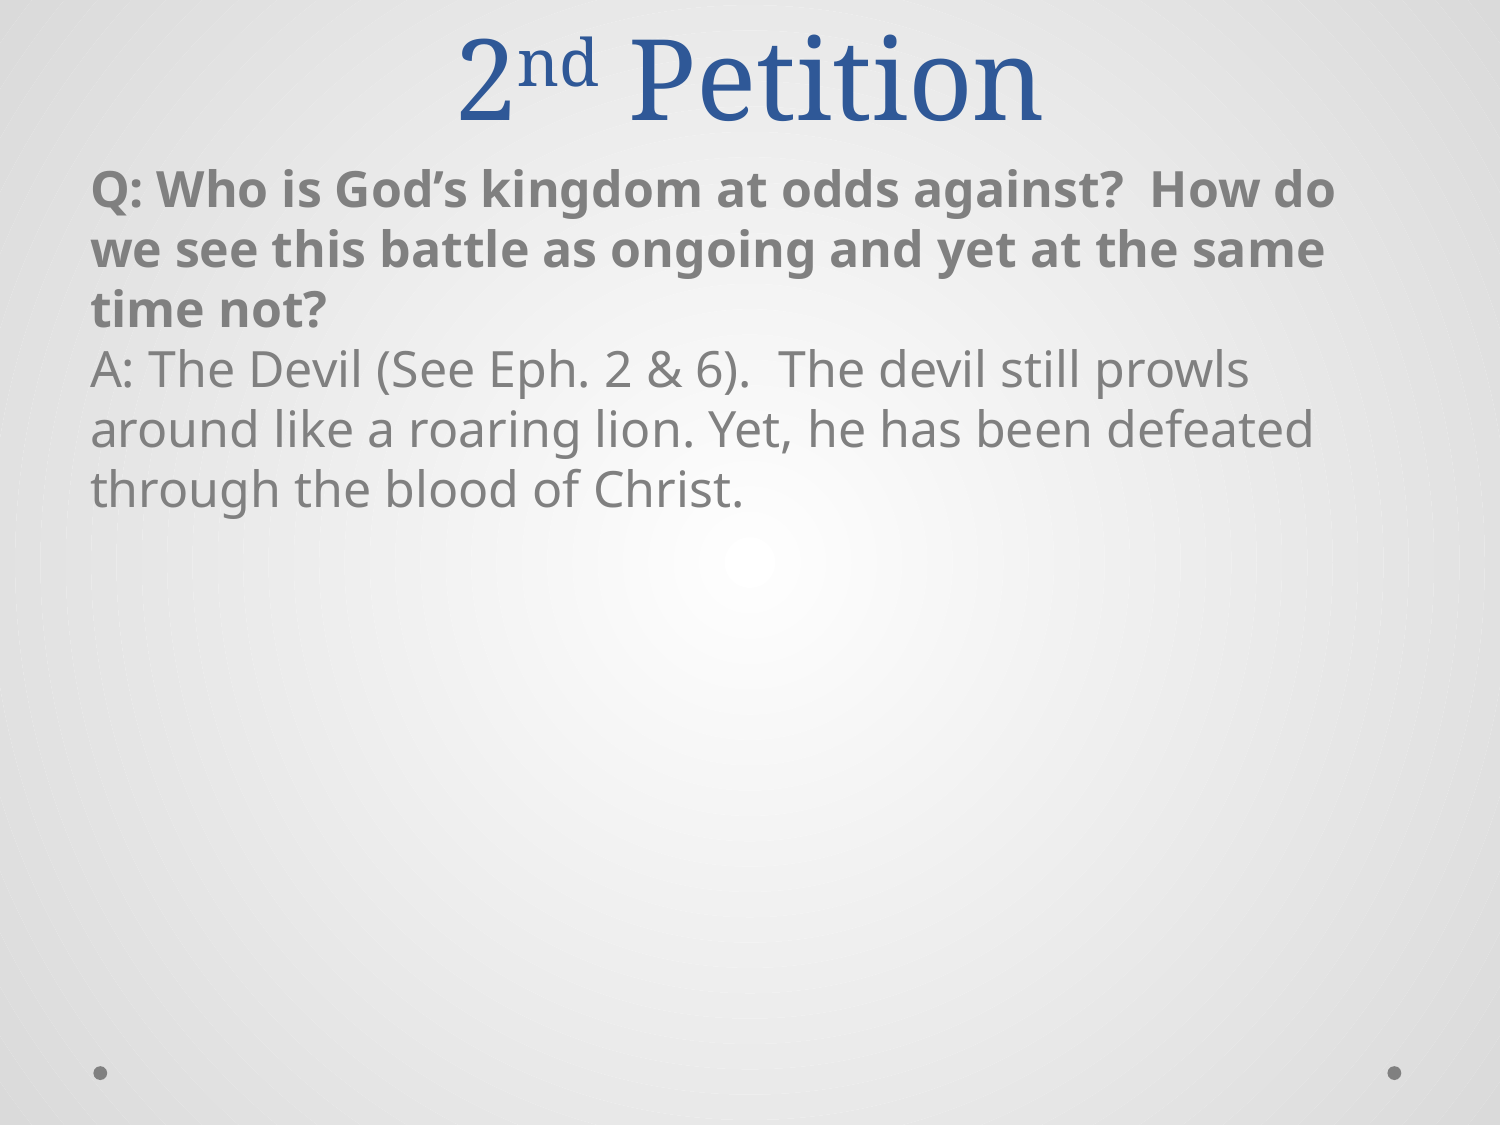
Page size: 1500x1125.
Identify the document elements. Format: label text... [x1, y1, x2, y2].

list Q: Who is God’s kingdom at odds against? How do we see this battle as ongoing and yet at the same time not? A: The Devil (See Eph. 2 & 6). The devil still prowls around like a roaring lion. Yet, he has been defeated through the blood of Christ. [75, 149, 1425, 1103]
title 2nd Petition [75, 0, 1425, 149]
